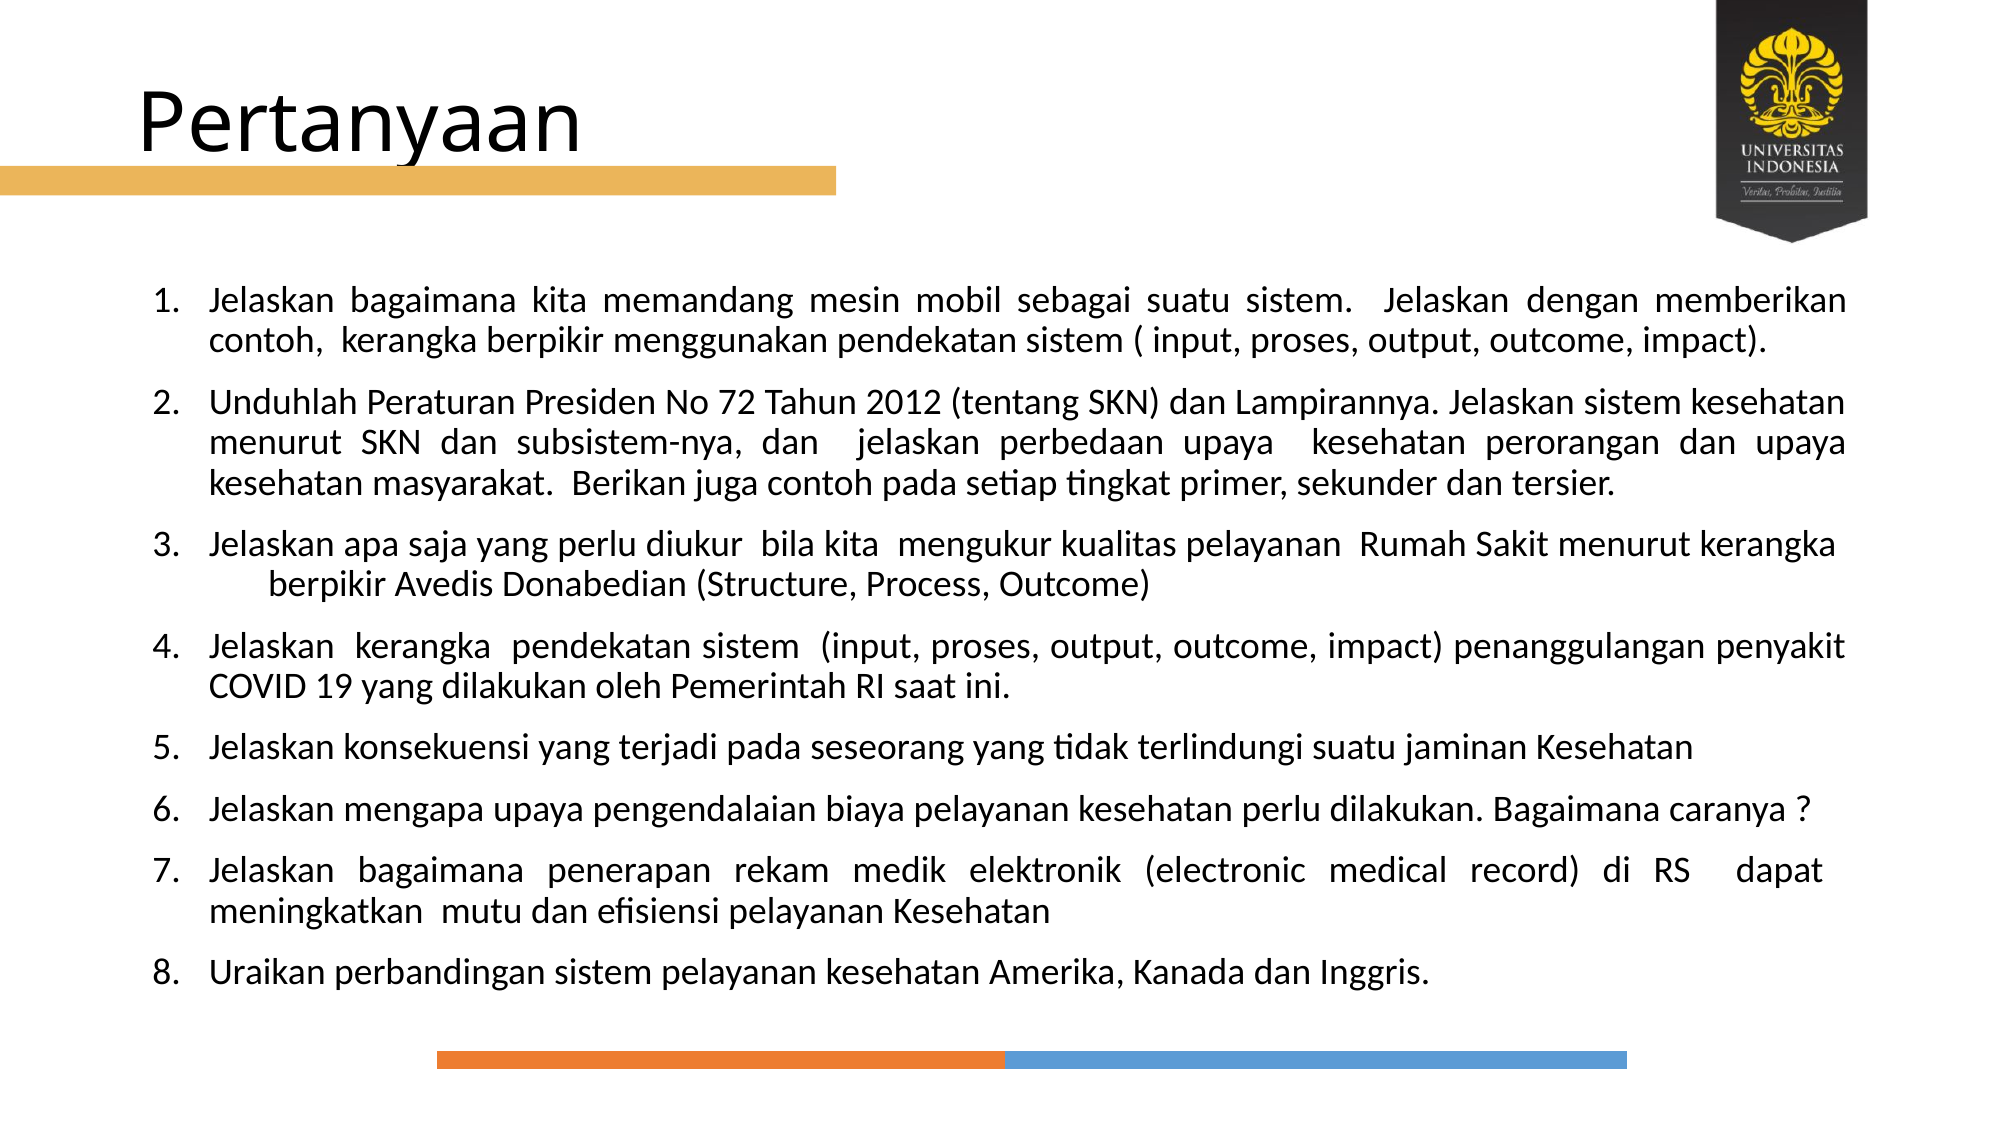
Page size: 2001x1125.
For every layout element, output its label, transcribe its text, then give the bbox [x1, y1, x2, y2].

title Pertanyaan [121, 62, 1713, 187]
list Jelaskan bagaimana kita memandang mesin mobil sebagai suatu sistem. Jelaskan dengan memberikan contoh, kerangka berpikir menggunakan pendekatan sistem ( input, proses, output, outcome, impact). Unduhlah Peraturan Presiden No 72 Tahun 2012 (tentang SKN) dan Lampirannya. Jelaskan sistem kesehatan menurut SKN dan subsistem-nya, dan jelaskan perbedaan upaya kesehatan perorangan dan upaya kesehatan masyarakat. Berikan juga contoh pada setiap tingkat primer, sekunder dan tersier. Jelaskan apa saja yang perlu diukur bila kita mengukur kualitas pelayanan Rumah Sakit menurut kerangka berpikir Avedis Donabedian (Structure, Process, Outcome) Jelaskan kerangka pendekatan sistem (input, proses, output, outcome, impact) penanggulangan penyakit COVID 19 yang dilakukan oleh Pemerintah RI saat ini. Jelaskan konsekuensi yang terjadi pada seseorang yang tidak terlindungi suatu jaminan Kesehatan Jelaskan mengapa upaya pengendalaian biaya pelayanan kesehatan perlu dilakukan. Bagaimana caranya ? Jelaskan bagaimana penerapan rekam medik elektronik (electronic medical record) di RS dapat meningkatkan mutu dan efisiensi pelayanan Kesehatan Uraikan perbandingan sistem pelayanan kesehatan Amerika, Kanada dan Inggris. [137, 206, 1863, 1085]
picture [1713, 0, 1870, 245]
text_box [0, 165, 837, 196]
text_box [437, 1051, 1627, 1069]
